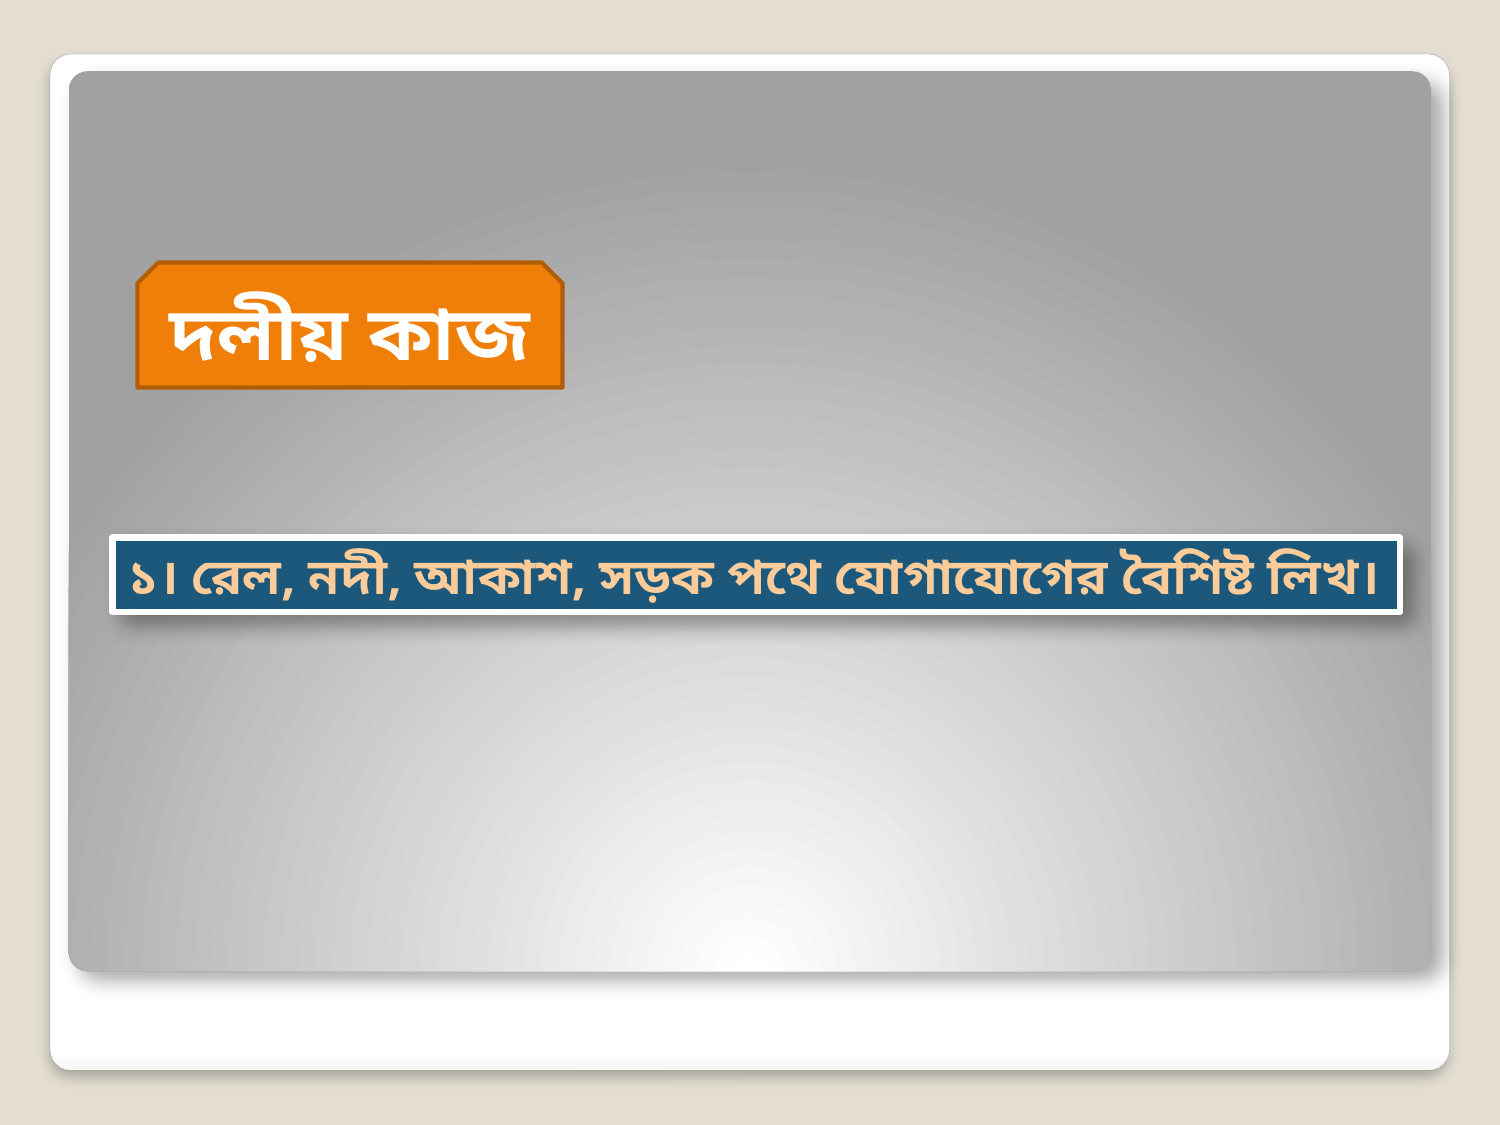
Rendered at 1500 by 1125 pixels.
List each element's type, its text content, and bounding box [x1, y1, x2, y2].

text_box দলীয় কাজ [135, 260, 565, 390]
text_box ১। রেল, নদী, আকাশ, সড়ক পথে যোগাযোগের বৈশিষ্ট লিখ। [109, 534, 1403, 615]
